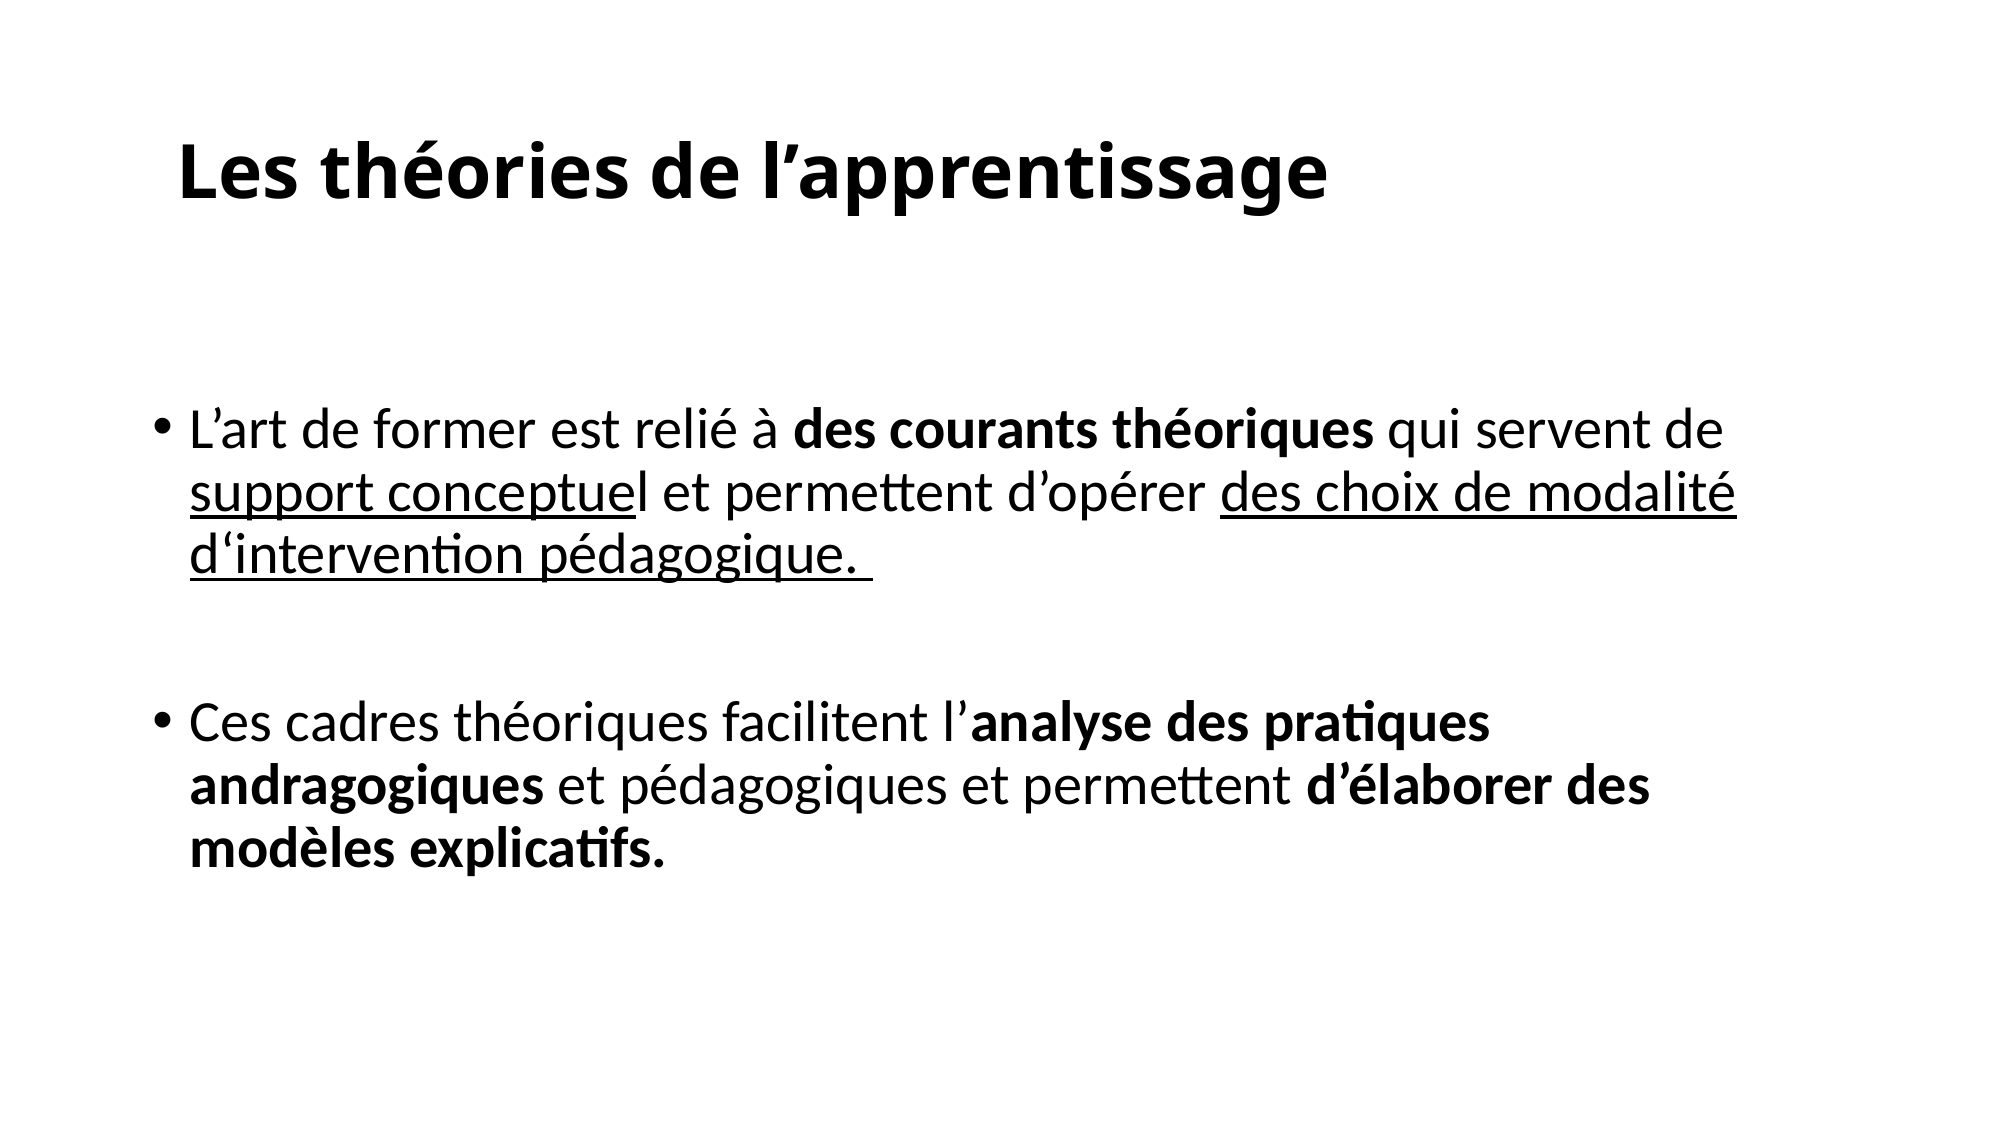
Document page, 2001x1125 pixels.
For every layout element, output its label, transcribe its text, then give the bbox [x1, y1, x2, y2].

title Les théories de l’apprentissage [137, 59, 1863, 278]
list L’art de former est relié à des courants théoriques qui servent de support conceptuel et permettent d’opérer des choix de modalité d‘intervention pédagogique. Ces cadres théoriques facilitent l’analyse des pratiques andragogiques et pédagogiques et permettent d’élaborer des modèles explicatifs. [137, 299, 1863, 1014]
